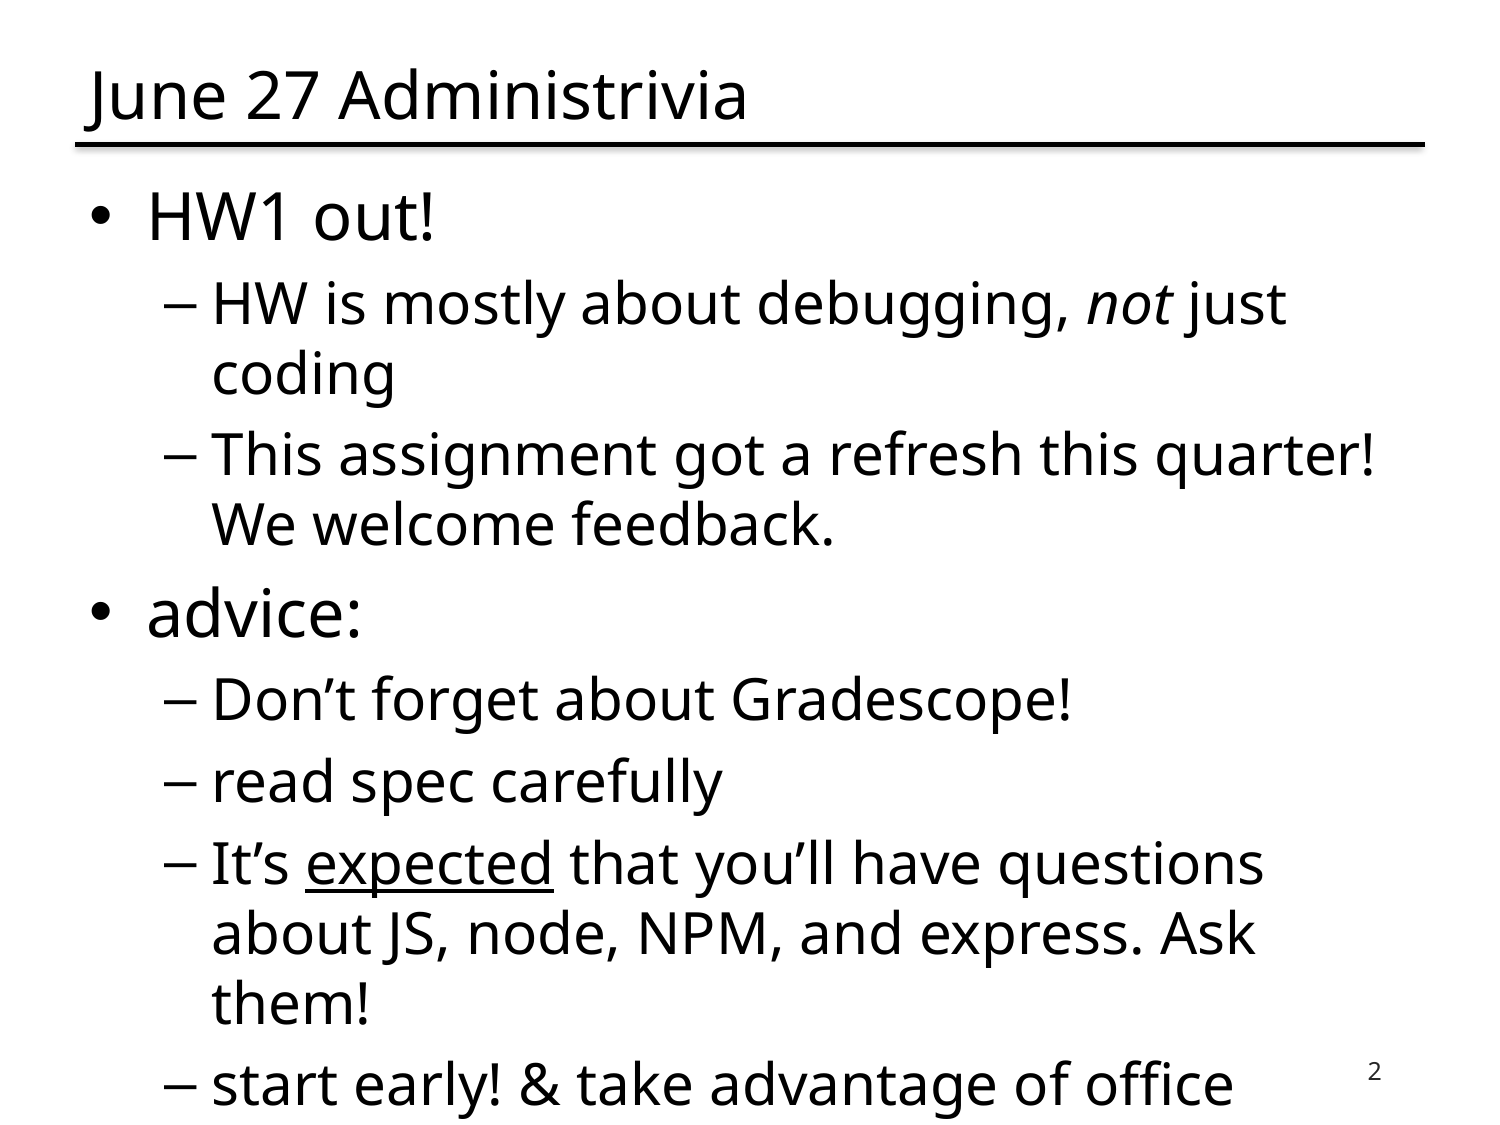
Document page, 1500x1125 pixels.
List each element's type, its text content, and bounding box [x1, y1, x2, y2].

list HW1 out! HW is mostly about debugging, not just coding This assignment got a refresh this quarter! We welcome feedback. advice: Don’t forget about Gradescope! read spec carefully It’s expected that you’ll have questions about JS, node, NPM, and express. Ask them! start early! & take advantage of office hours! [75, 166, 1425, 1080]
title June 27 Administrivia [75, 45, 1425, 145]
slide_number 2 [1059, 1042, 1397, 1103]
